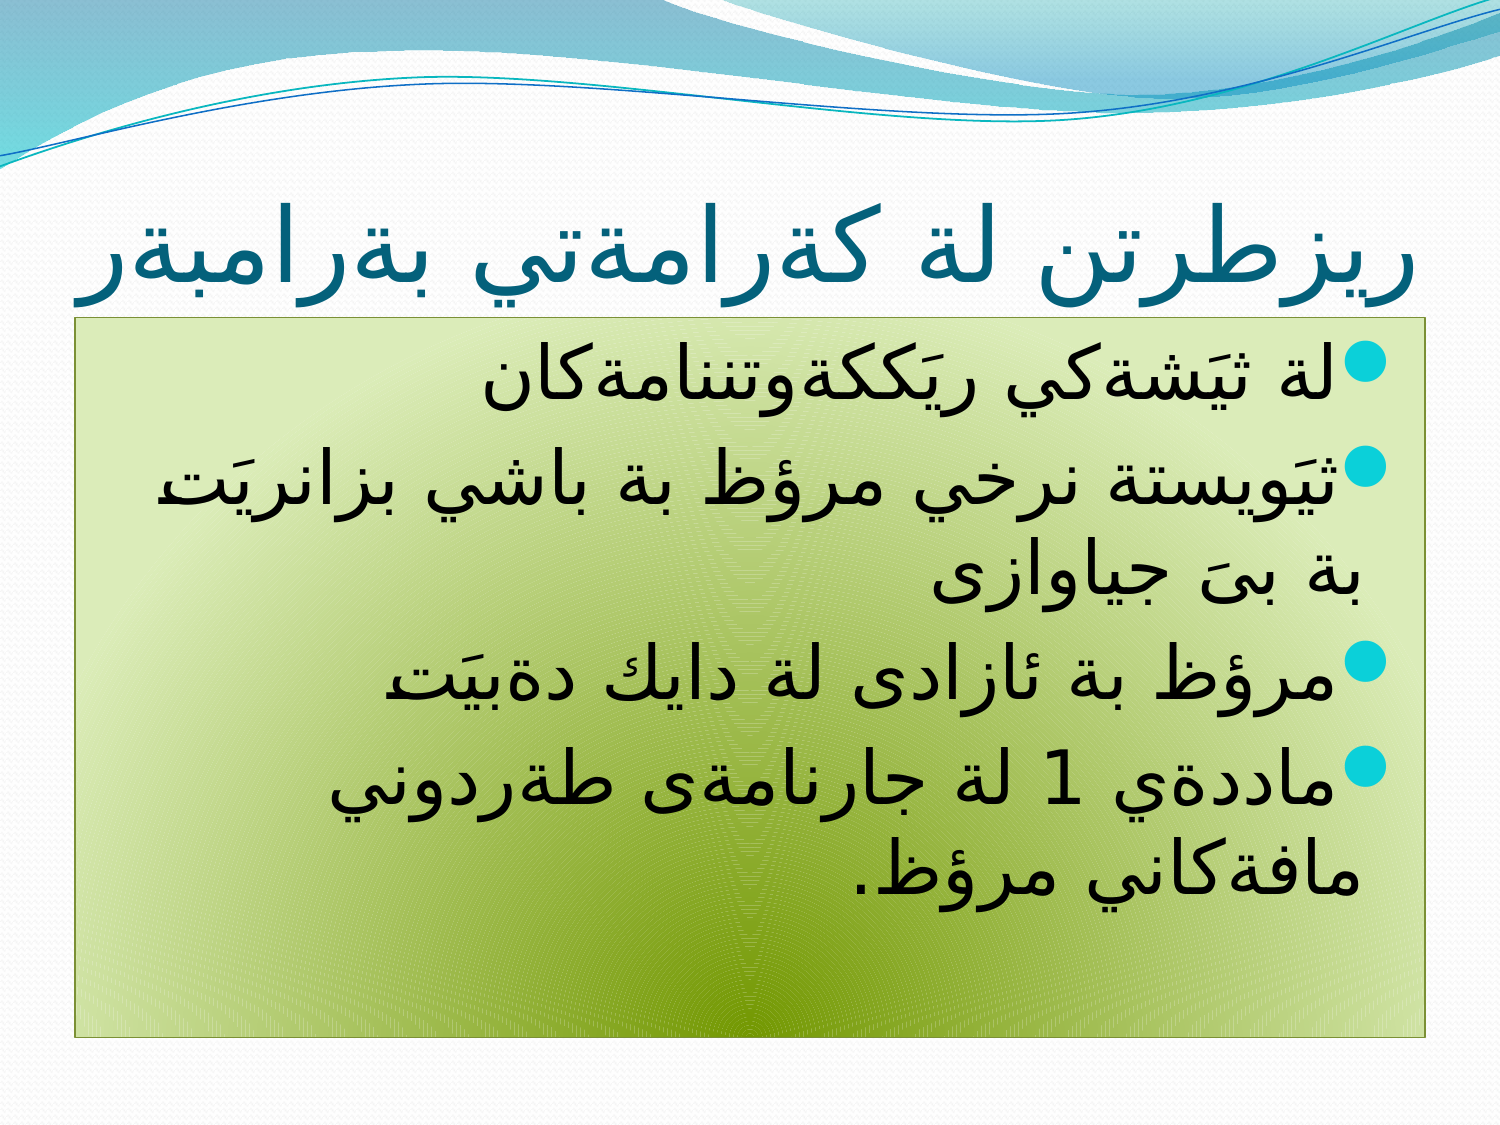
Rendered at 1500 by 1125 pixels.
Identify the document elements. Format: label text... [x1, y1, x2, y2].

title ريزطرتن لة كةرامةتي بةرامبةر [75, 115, 1425, 303]
list لة ثيَشةكي ريَككةوتننامةكان ثيَويستة نرخي مرؤظ بة باشي بزانريَت بة بىَ جياوازى مرؤظ بة ئازادى لة دايك دةبيَت ماددةي 1 لة جارنامةى طةردوني مافةكاني مرؤظ. [74, 317, 1426, 1038]
